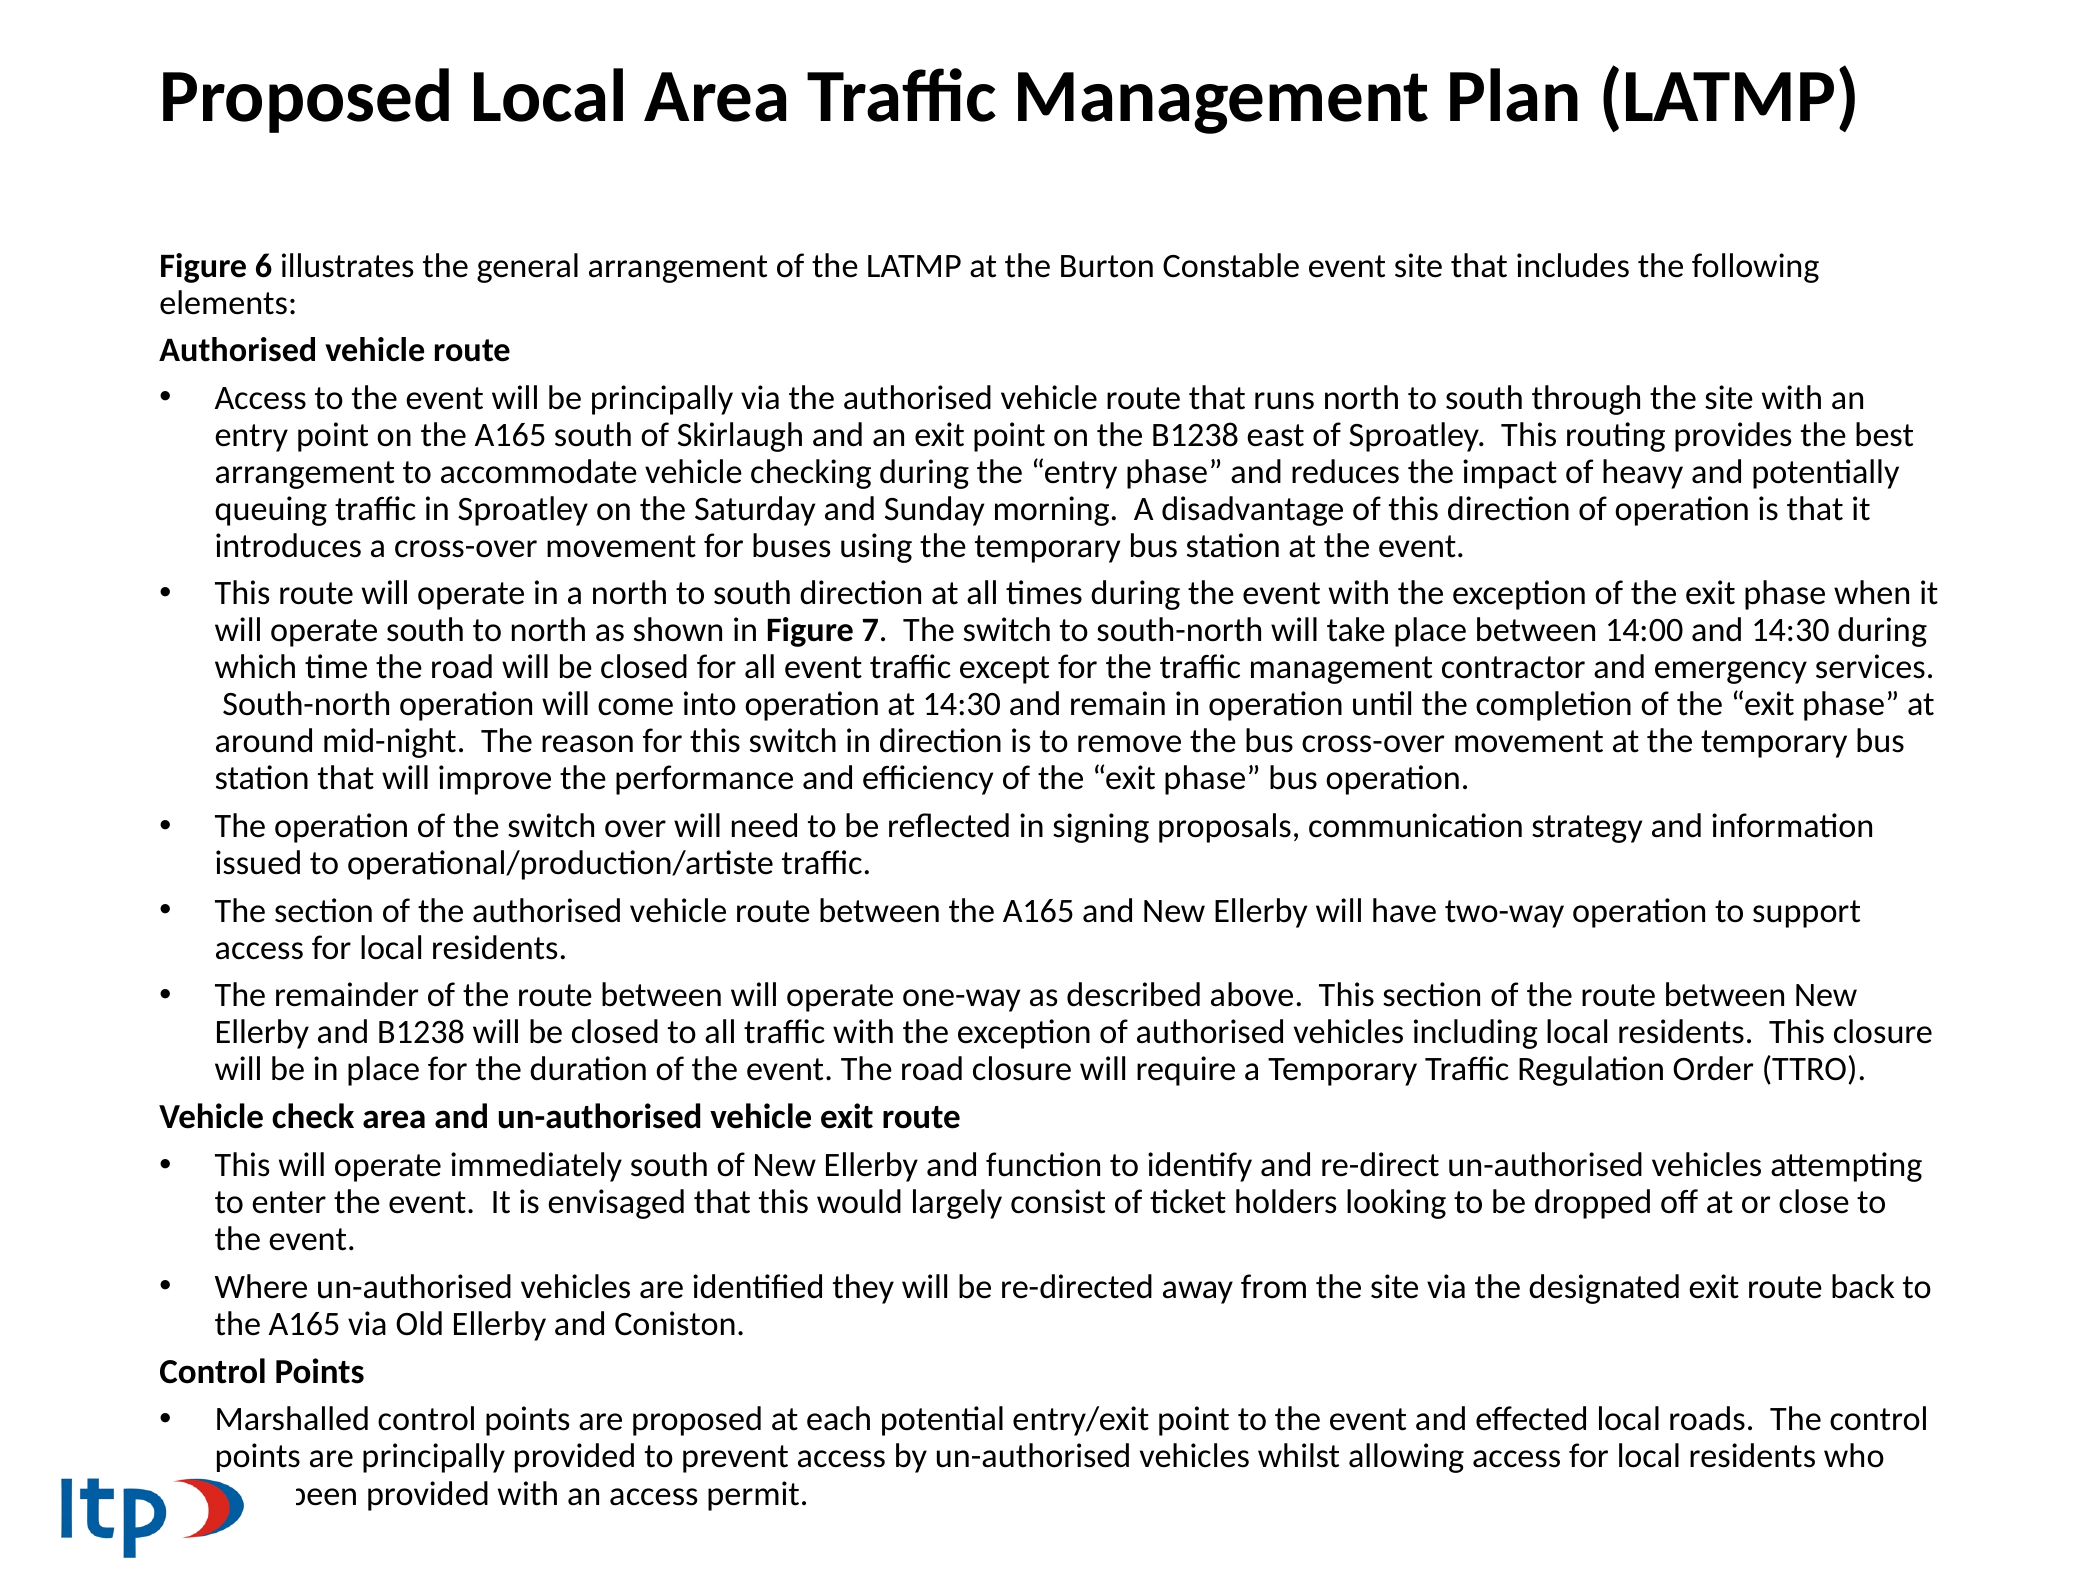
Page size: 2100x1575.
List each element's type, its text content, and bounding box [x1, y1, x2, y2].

picture [0, 1472, 296, 1561]
list Figure 6 illustrates the general arrangement of the LATMP at the Burton Constable event site that includes the following elements: Authorised vehicle route Access to the event will be principally via the authorised vehicle route that runs north to south through the site with an entry point on the A165 south of Skirlaugh and an exit point on the B1238 east of Sproatley. This routing provides the best arrangement to accommodate vehicle checking during the “entry phase” and reduces the impact of heavy and potentially queuing traffic in Sproatley on the Saturday and Sunday morning. A disadvantage of this direction of operation is that it introduces a cross-over movement for buses using the temporary bus station at the event. This route will operate in a north to south direction at all times during the event with the exception of the exit phase when it will operate south to north as shown in Figure 7. The switch to south-north will take place between 14:00 and 14:30 during which time the road will be closed for all event traffic except for the traffic management contractor and emergency services. South-north operation will come into operation at 14:30 and remain in operation until the completion of the “exit phase” at around mid-night. The reason for this switch in direction is to remove the bus cross-over movement at the temporary bus station that will improve the performance and efficiency of the “exit phase” bus operation. The operation of the switch over will need to be reflected in signing proposals, communication strategy and information issued to operational/production/artiste traffic. The section of the authorised vehicle route between the A165 and New Ellerby will have two-way operation to support access for local residents. The remainder of the route between will operate one-way as described above. This section of the route between New Ellerby and B1238 will be closed to all traffic with the exception of authorised vehicles including local residents. This closure will be in place for the duration of the event. The road closure will require a Temporary Traffic Regulation Order (TTRO). Vehicle check area and un-authorised vehicle exit route This will operate immediately south of New Ellerby and function to identify and re-direct un-authorised vehicles attempting to enter the event. It is envisaged that this would largely consist of ticket holders looking to be dropped off at or close to the event. Where un-authorised vehicles are identified they will be re-directed away from the site via the designated exit route back to the A165 via Old Ellerby and Coniston. Control Points Marshalled control points are proposed at each potential entry/exit point to the event and effected local roads. The control points are principally provided to prevent access by un-authorised vehicles whilst allowing access for local residents who have been provided with an access permit. [144, 240, 1956, 1526]
title Proposed Local Area Traffic Management Plan (LATMP) [144, 53, 1956, 142]
